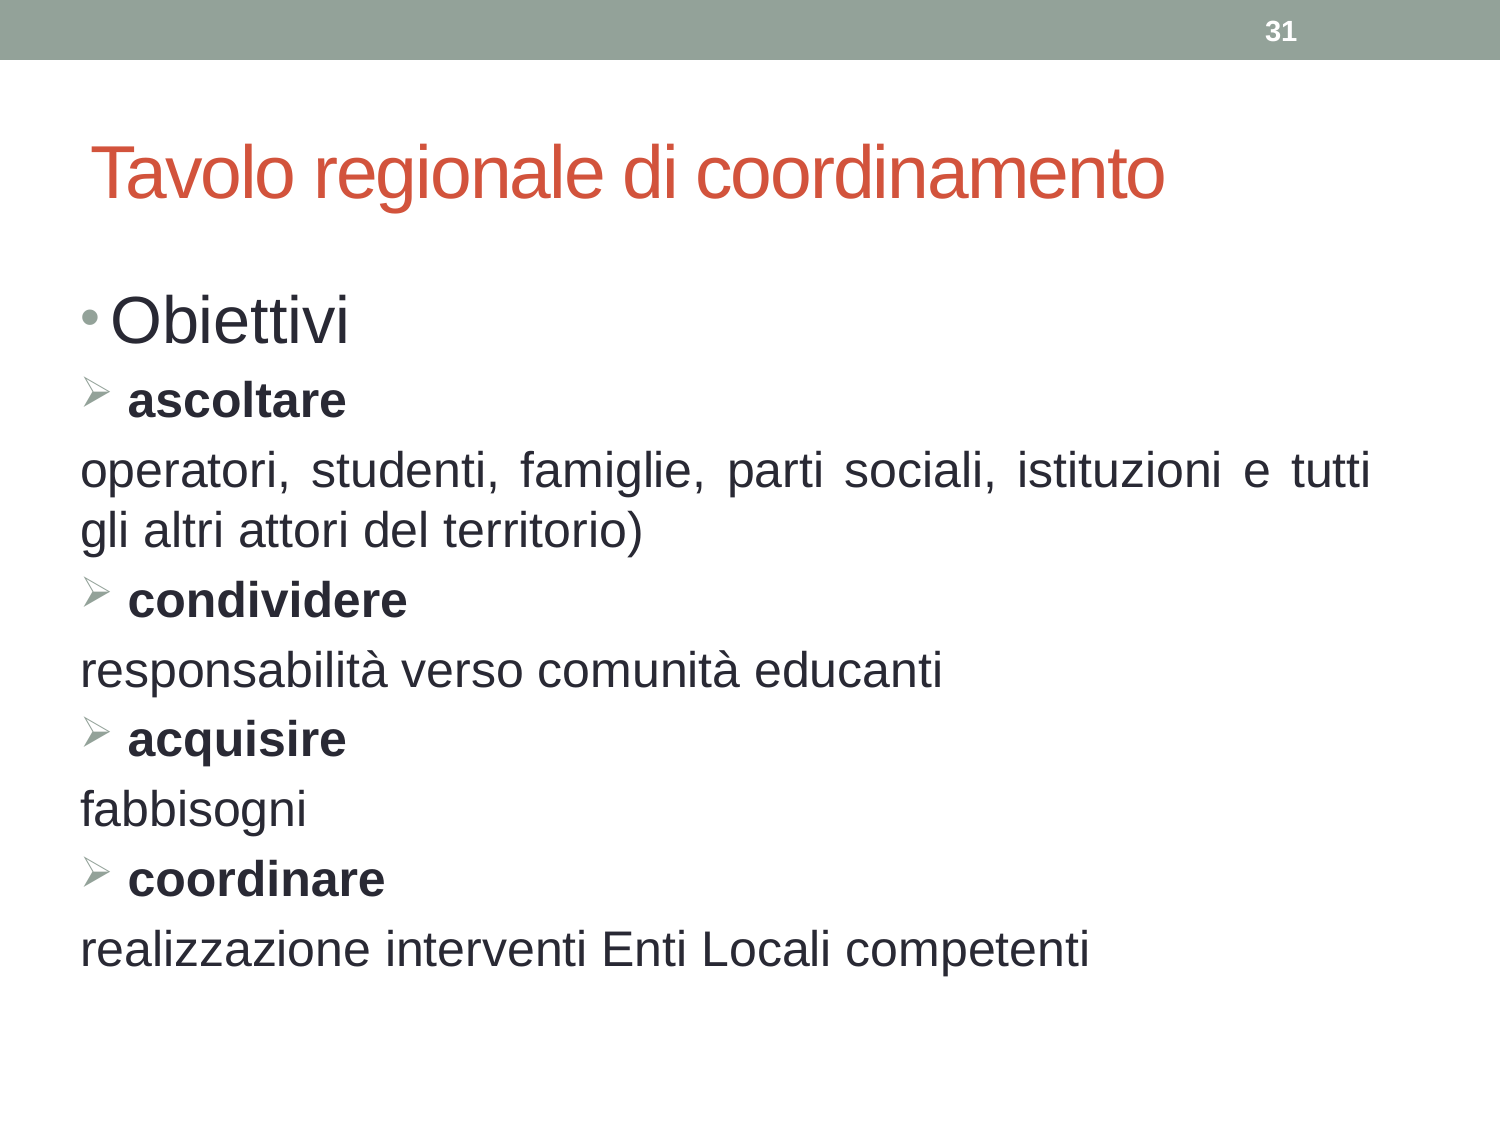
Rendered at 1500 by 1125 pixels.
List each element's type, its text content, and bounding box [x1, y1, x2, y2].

slide_number 31 [1250, 3, 1425, 57]
list Obiettivi ascoltare operatori, studenti, famiglie, parti sociali, istituzioni e tutti gli altri attori del territorio) condividere responsabilità verso comunità educanti acquisire fabbisogni coordinare realizzazione interventi Enti Locali competenti [64, 269, 1388, 1047]
title Tavolo regionale di coordinamento [75, 87, 1425, 250]
